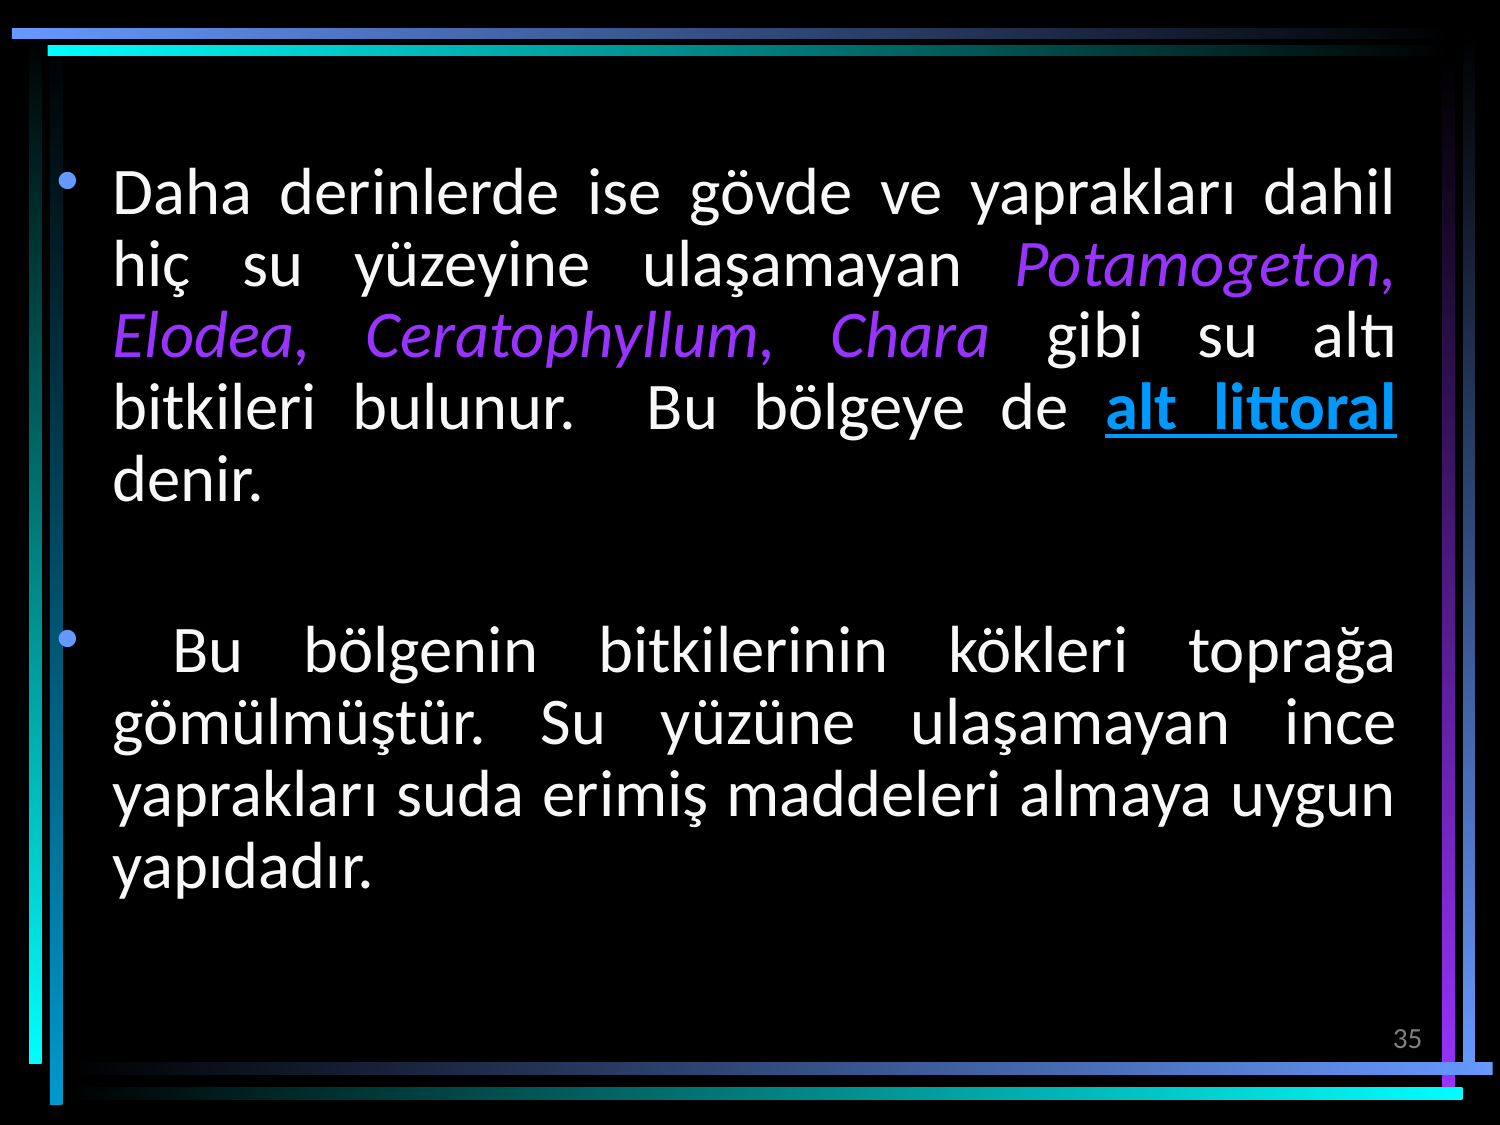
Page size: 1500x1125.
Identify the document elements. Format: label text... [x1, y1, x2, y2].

slide_number 35 [1124, 986, 1438, 1062]
list Daha derinlerde ise gövde ve yaprakları dahil hiç su yüzeyine ulaşamayan Potamogeton, Elodea, Ceratophyllum, Chara gibi su altı bitkileri bulunur. Bu bölgeye de alt littoral denir. Bu bölgenin bitkilerinin kökleri toprağa gömülmüştür. Su yüzüne ulaşamayan ince yaprakları suda erimiş maddeleri almaya uygun yapıdadır. [41, 149, 1413, 1050]
